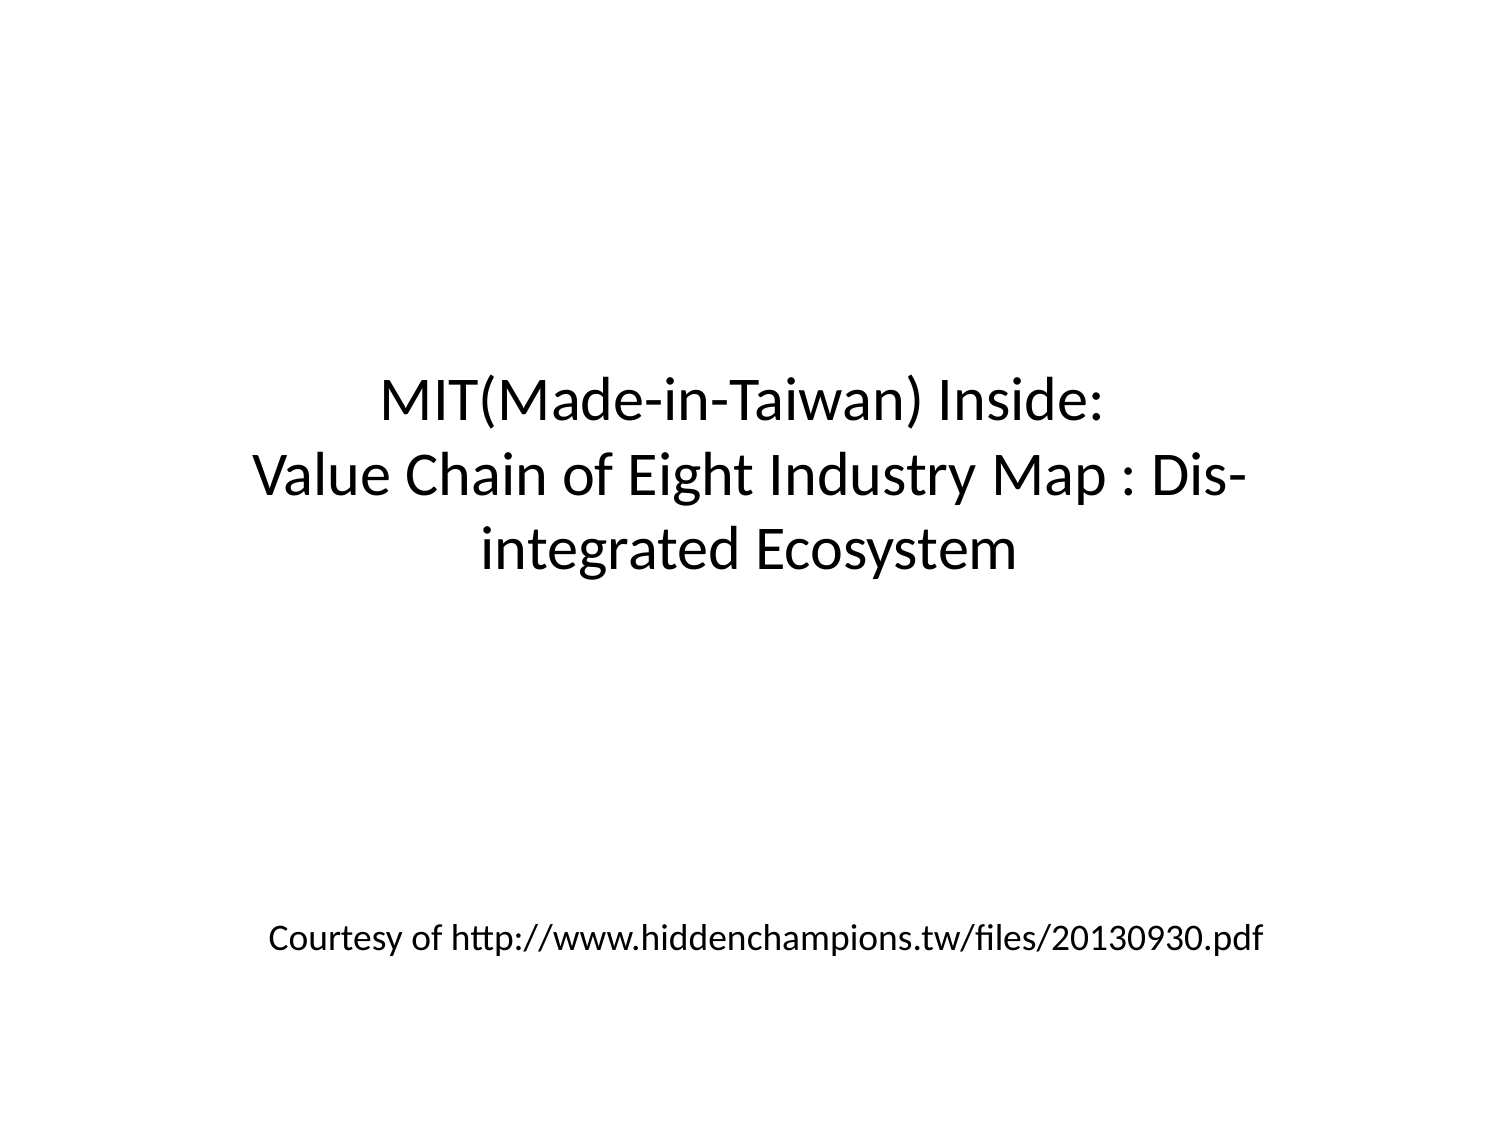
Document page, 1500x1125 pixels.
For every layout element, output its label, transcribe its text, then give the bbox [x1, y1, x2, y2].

text_box Courtesy of http://www.hiddenchampions.tw/files/20130930.pdf [253, 905, 1341, 965]
title MIT(Made-in-Taiwan) Inside: Value Chain of Eight Industry Map : Dis-integrated Ecosystem [112, 349, 1388, 591]
